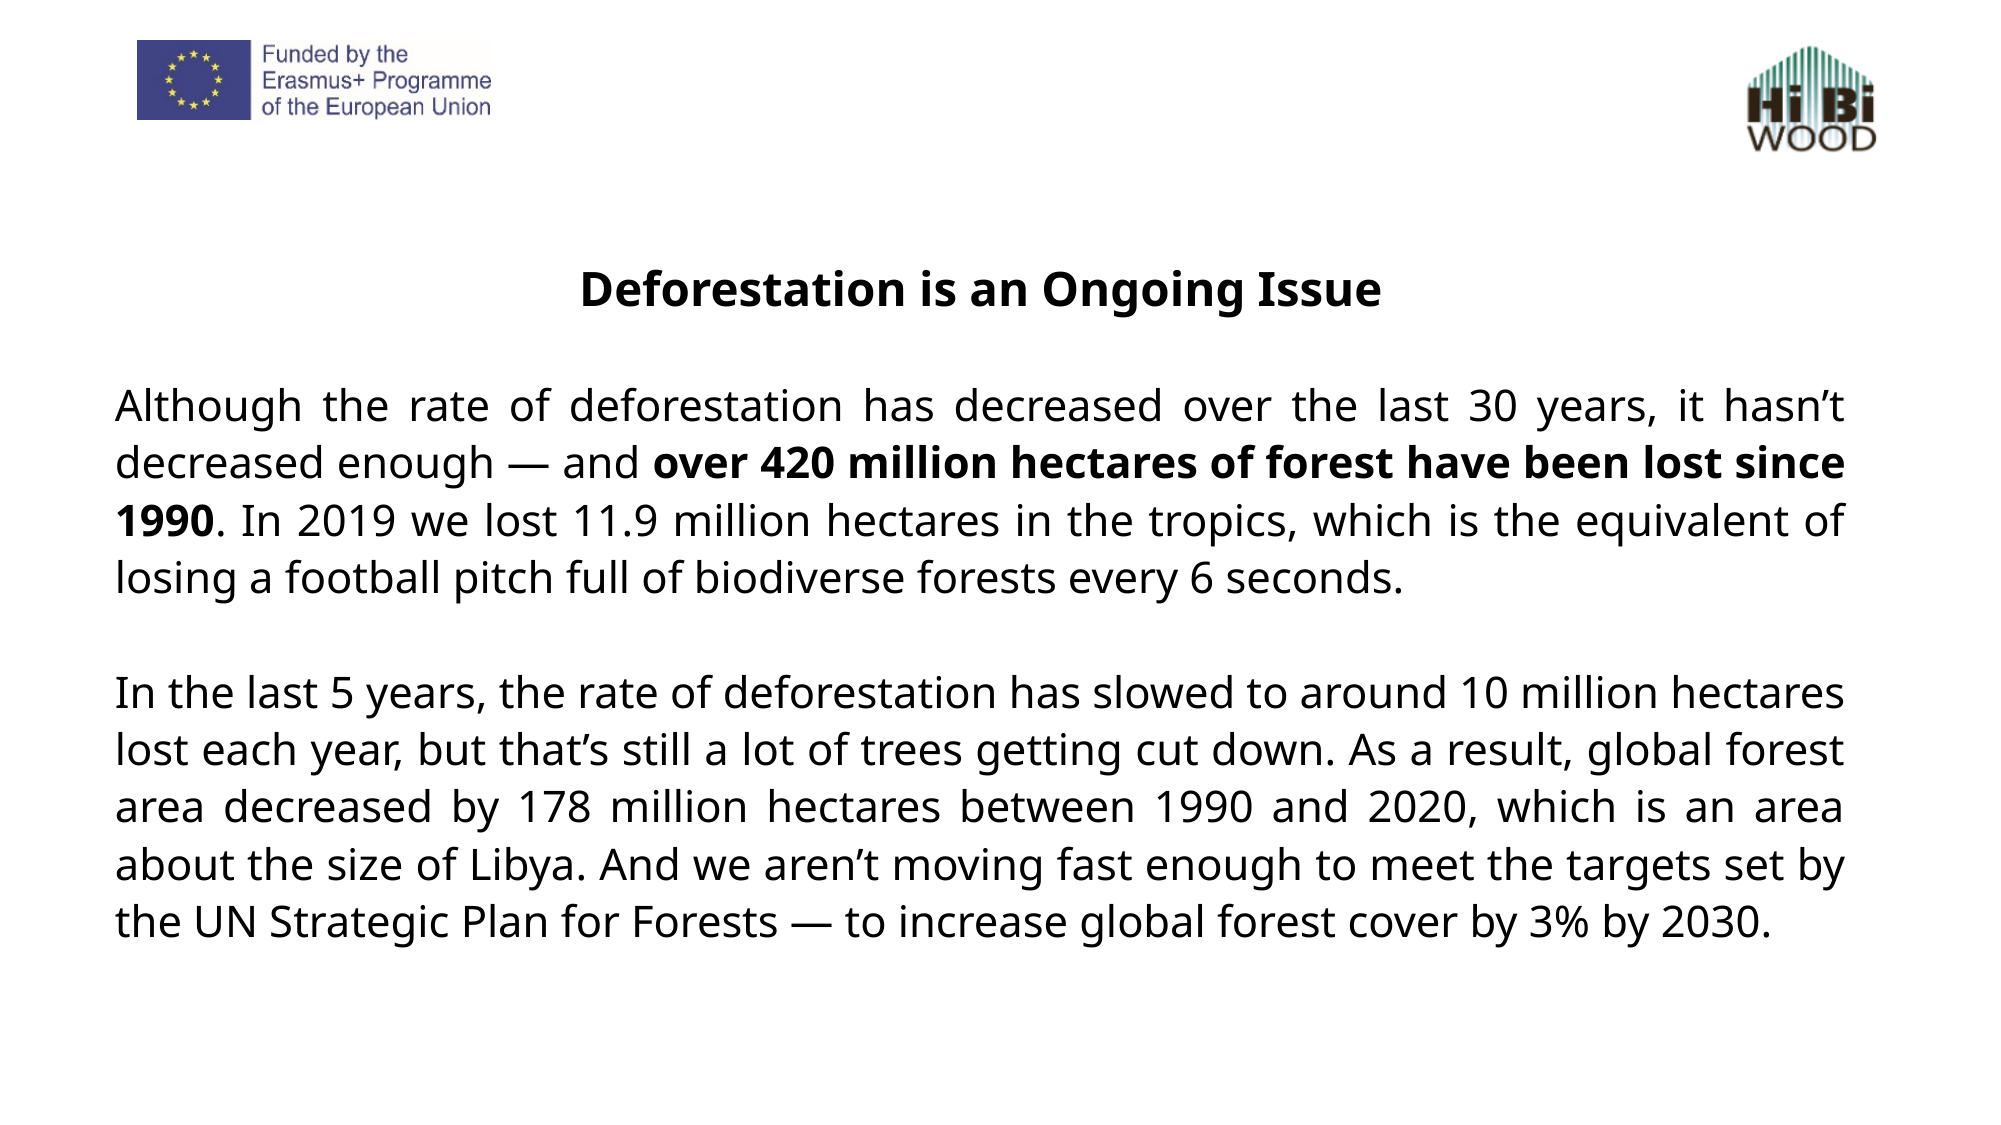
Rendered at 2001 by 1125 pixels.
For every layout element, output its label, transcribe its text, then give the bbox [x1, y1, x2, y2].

list Deforestation is an Ongoing Issue Although the rate of deforestation has decreased over the last 30 years, it hasn’t decreased enough — and over 420 million hectares of forest have been lost since 1990. In 2019 we lost 11.9 million hectares in the tropics, which is the equivalent of losing a football pitch full of biodiverse forests every 6 seconds. In the last 5 years, the rate of deforestation has slowed to around 10 million hectares lost each year, but that’s still a lot of trees getting cut down. As a result, global forest area decreased by 178 million hectares between 1990 and 2020, which is an area about the size of Libya. And we aren’t moving fast enough to meet the targets set by the UN Strategic Plan for Forests — to increase global forest cover by 3% by 2030. [99, 179, 1863, 1014]
picture [1739, 37, 1883, 154]
picture [137, 40, 491, 120]
